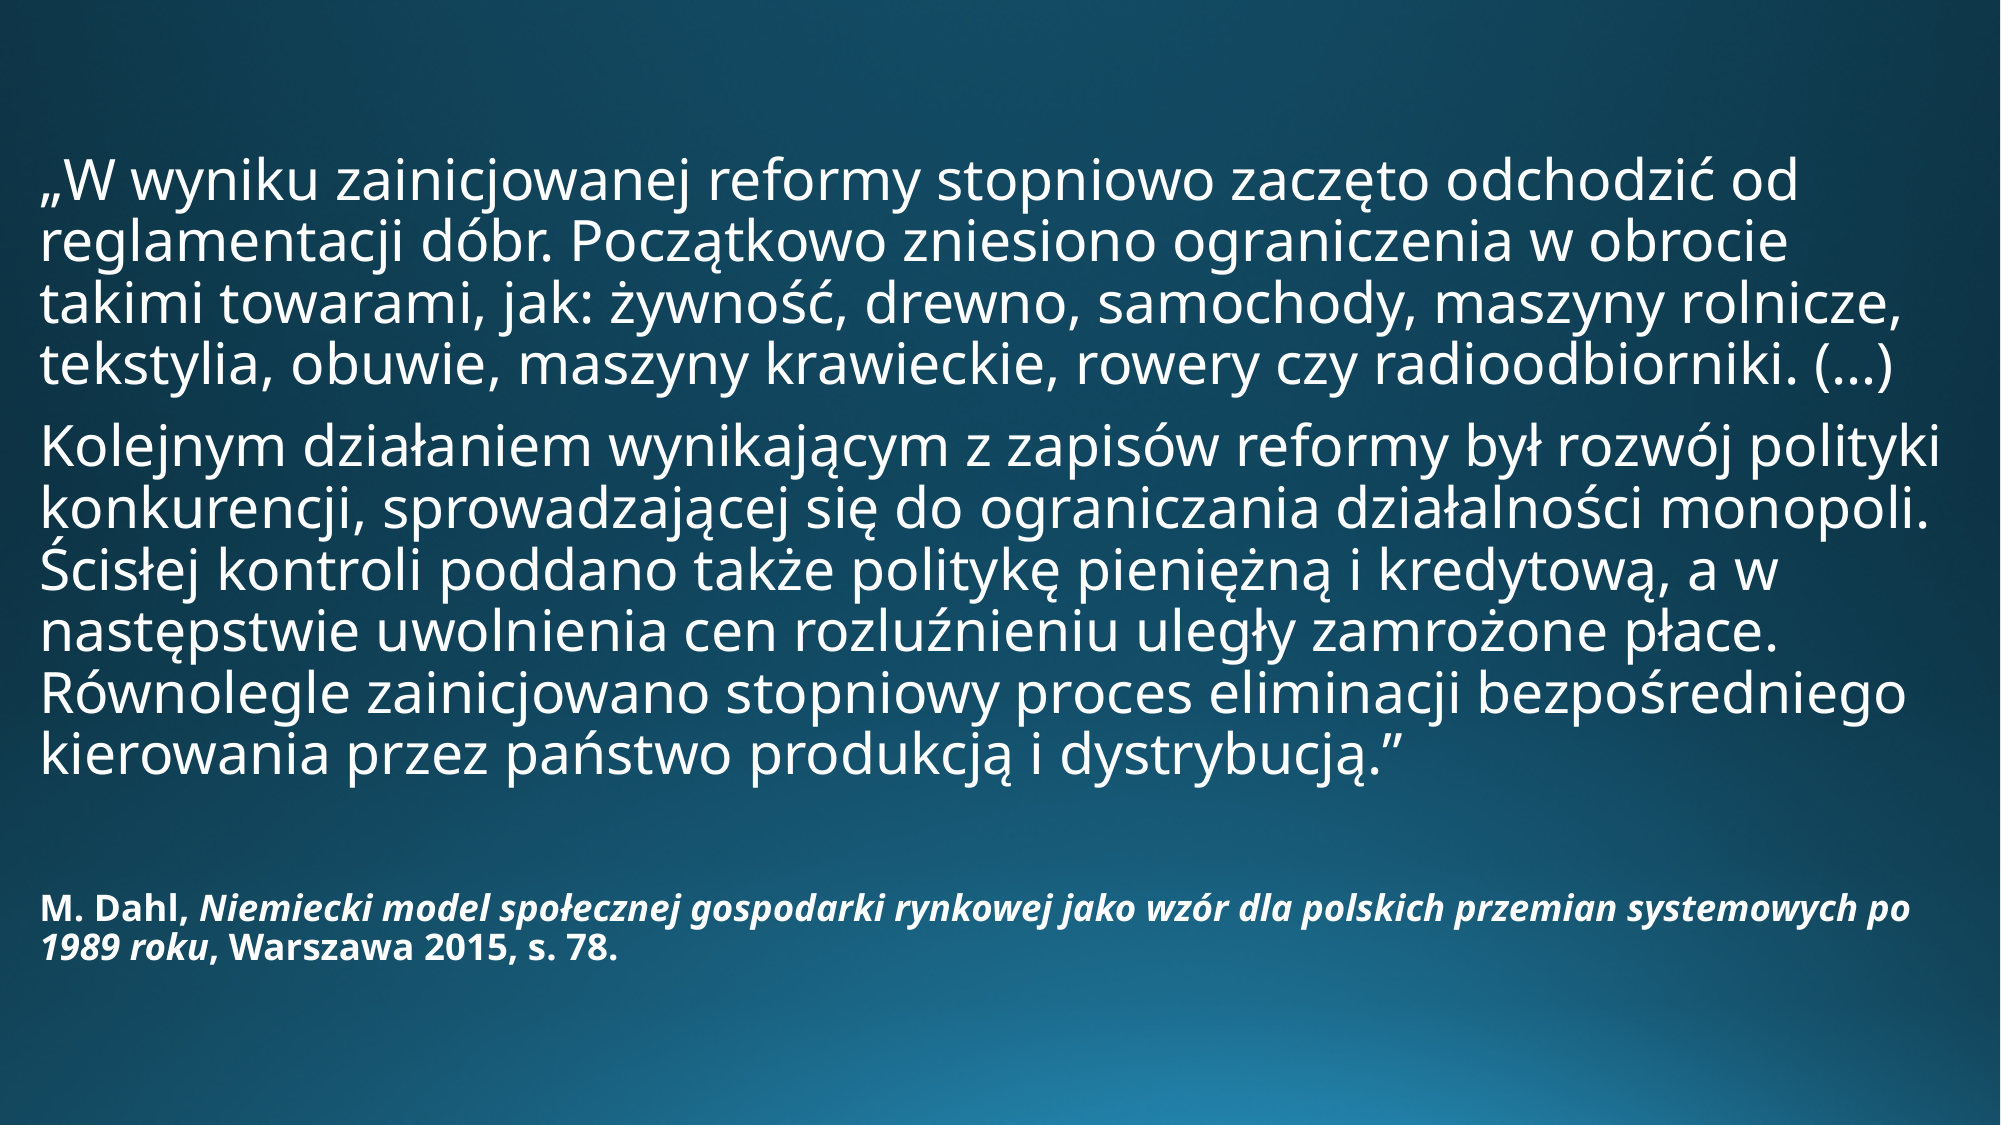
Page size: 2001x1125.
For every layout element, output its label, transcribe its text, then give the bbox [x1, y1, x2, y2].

picture [0, 0, 2001, 1125]
list „W wyniku zainicjowanej reformy stopniowo zaczęto odchodzić od reglamentacji dóbr. Początkowo zniesiono ograniczenia w obrocie takimi towarami, jak: żywność, drewno, samochody, maszyny rolnicze, tekstylia, obuwie, maszyny krawieckie, rowery czy radioodbiorniki. (…) Kolejnym działaniem wynikającym z zapisów reformy był rozwój polityki konkurencji, sprowadzającej się do ograniczania działalności monopoli. Ścisłej kontroli poddano także politykę pieniężną i kredytową, a w następstwie uwolnienia cen rozluźnieniu uległy zamrożone płace. Równolegle zainicjowano stopniowy proces eliminacji bezpośredniego kierowania przez państwo produkcją i dystrybucją.” M. Dahl, Niemiecki model społecznej gospodarki rynkowej jako wzór dla polskich przemian systemowych po 1989 roku, Warszawa 2015, s. 78. [24, 143, 1967, 1024]
